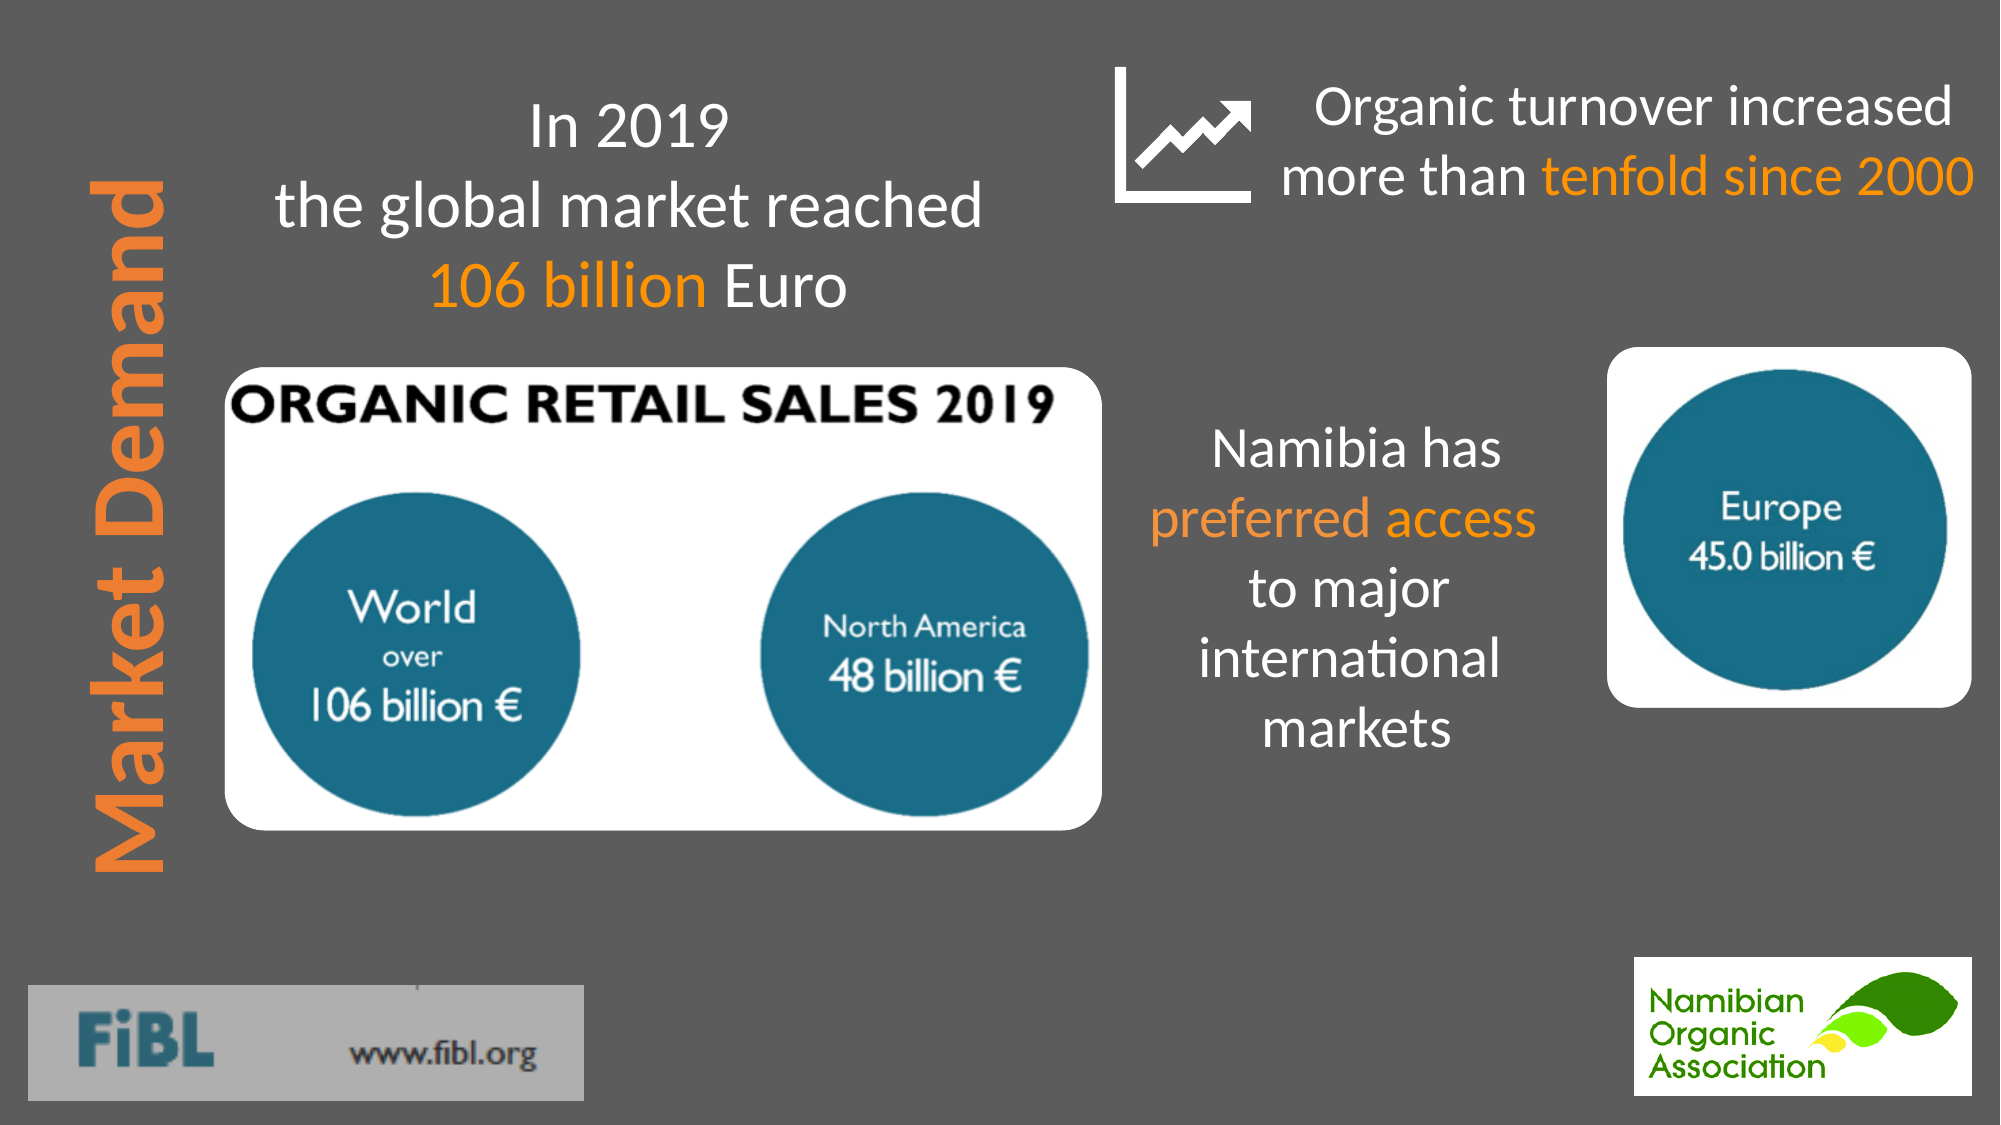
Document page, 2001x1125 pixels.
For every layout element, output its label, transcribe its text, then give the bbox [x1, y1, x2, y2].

text_box In 2019 the global market reached 106 billion Euro [213, 73, 1061, 329]
picture [1086, 38, 1279, 231]
text_box Market Demand [51, 57, 192, 985]
picture [1634, 956, 1972, 1096]
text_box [224, 367, 1103, 831]
text_box Namibia has preferred access to major international markets [1103, 401, 1627, 767]
text_box Organic turnover increased more than tenfold since 2000 [1279, 59, 2000, 215]
picture [28, 985, 585, 1102]
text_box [1606, 346, 1972, 708]
